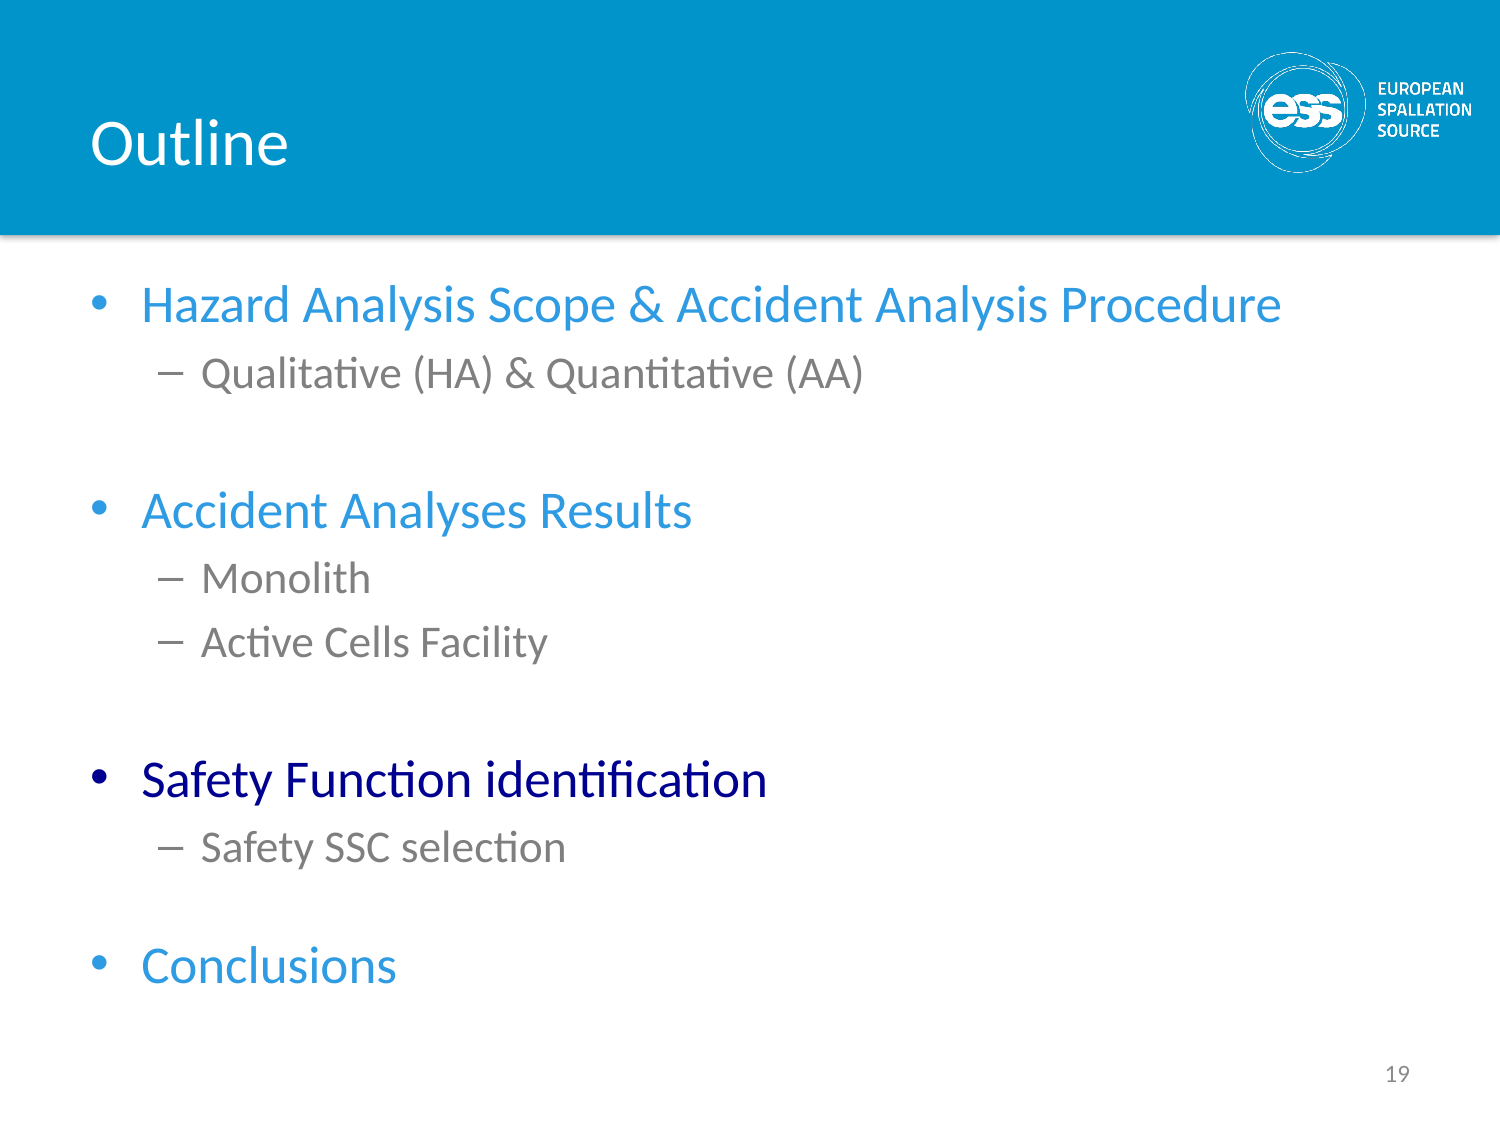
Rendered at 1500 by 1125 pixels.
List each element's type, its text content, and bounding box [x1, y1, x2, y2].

picture [1379, 83, 1385, 94]
picture [1432, 125, 1438, 136]
picture [1409, 104, 1415, 115]
picture [1389, 104, 1393, 115]
picture [1443, 86, 1450, 93]
picture [1418, 104, 1423, 115]
picture [1264, 94, 1342, 127]
slide_number 19 [1074, 1042, 1425, 1103]
list Hazard Analysis Scope & Accident Analysis Procedure Qualitative (HA) & Quantitative (AA) Accident Analyses Results Monolith Active Cells Facility Safety Function identification Safety SSC selection Conclusions [75, 262, 1425, 1005]
picture [1436, 104, 1444, 115]
picture [1398, 109, 1406, 115]
picture [1454, 83, 1458, 94]
picture [1400, 83, 1407, 94]
picture [1423, 83, 1430, 94]
picture [1422, 125, 1428, 134]
title Outline [75, 45, 1247, 233]
